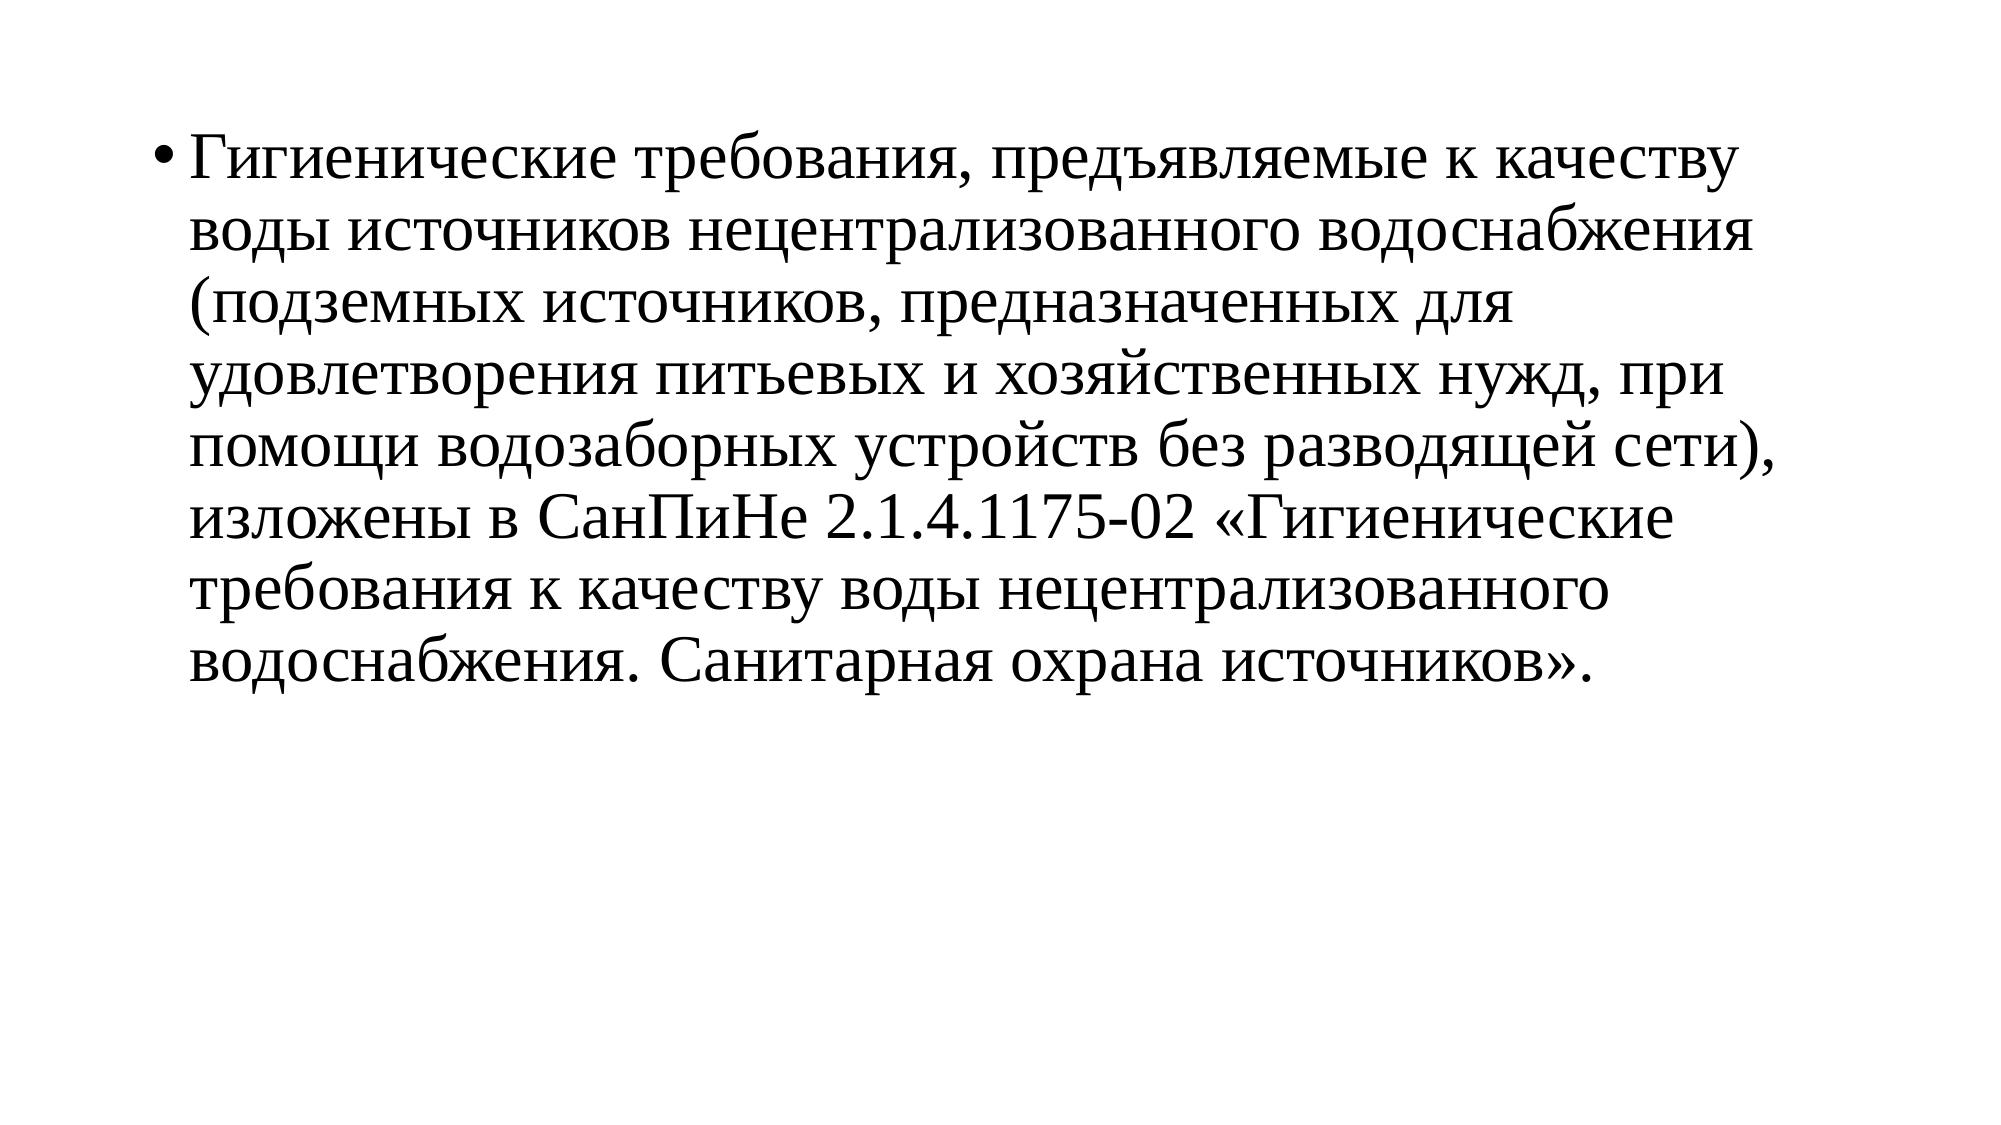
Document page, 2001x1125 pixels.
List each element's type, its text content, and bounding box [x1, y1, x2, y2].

list Гигиенические требования, предъявляемые к качеству воды источников нецентрализованного водоснабжения (подземных источников, предназначенных для удовлетворения питьевых и хозяйственных нужд, при помощи водозаборных устройств без разводящей сети), изложены в СанПиНе 2.1.4.1175-02 «Гигиенические требования к качеству воды нецентрализованного водоснабжения. Санитарная охрана источников». [137, 113, 1863, 1014]
